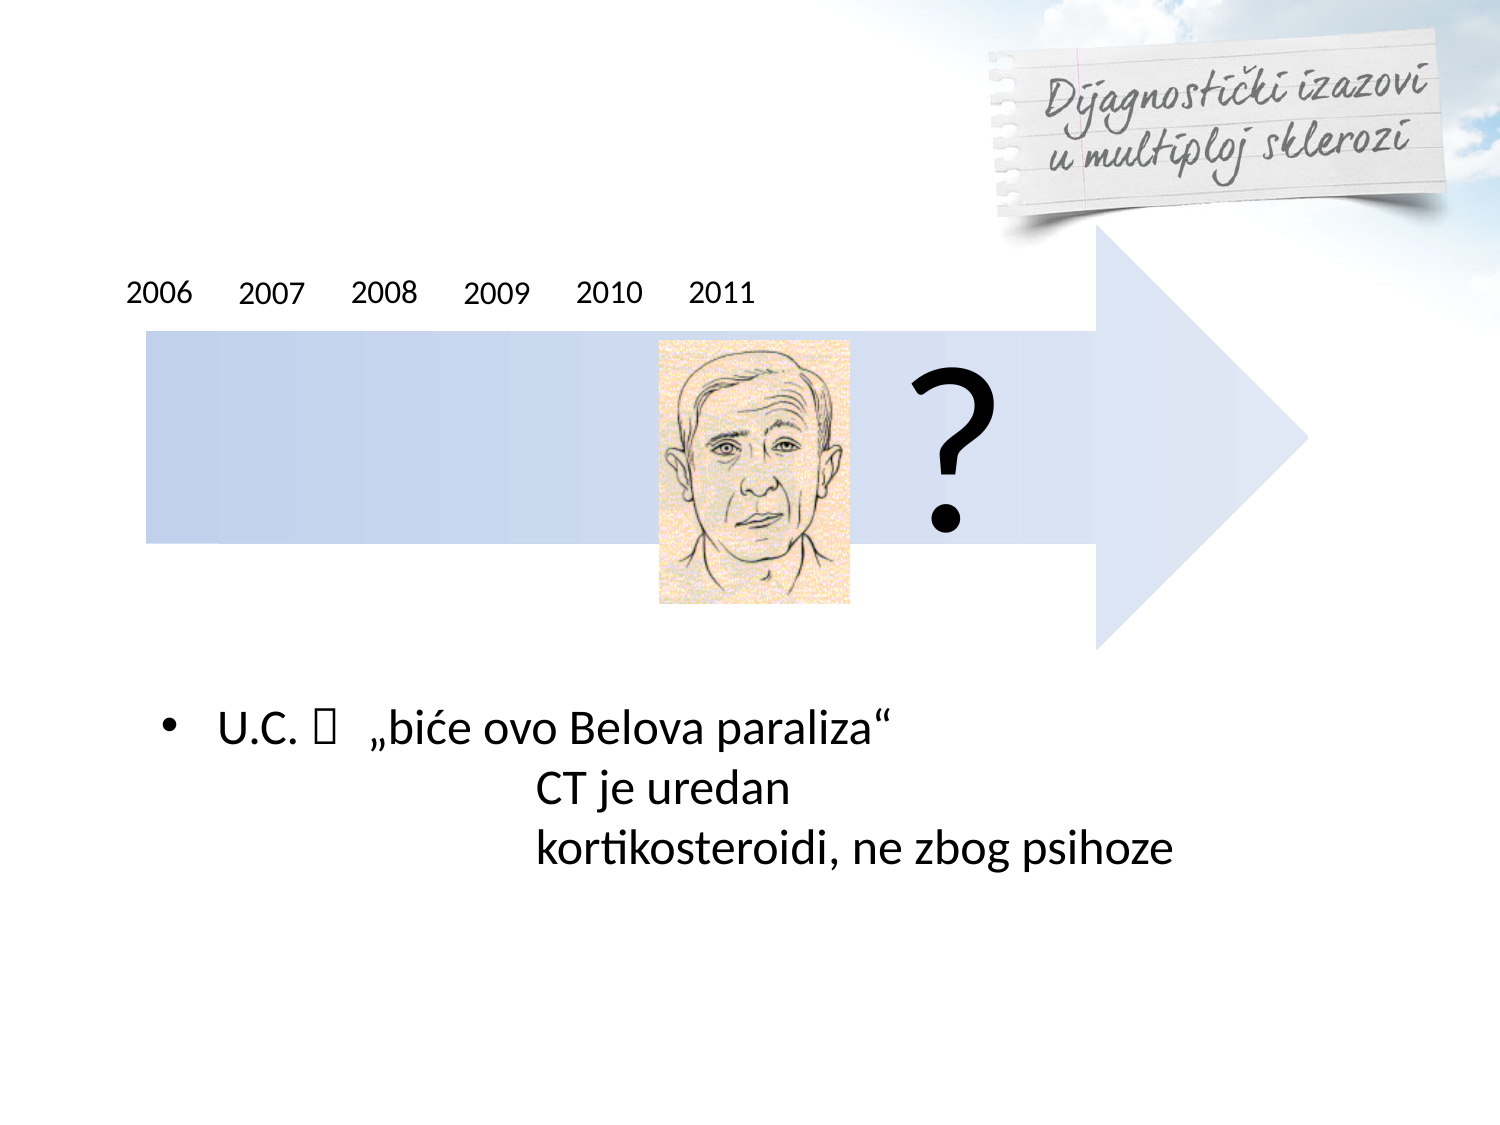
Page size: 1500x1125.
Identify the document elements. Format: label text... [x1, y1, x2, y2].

picture [0, 0, 1500, 1125]
text_box 2009 [448, 263, 562, 319]
text_box 2007 [223, 263, 337, 319]
text_box [144, 329, 882, 546]
text_box 2010 [561, 262, 674, 318]
text_box 2008 [336, 262, 449, 318]
text_box 2006 [111, 262, 224, 318]
text_box ? [882, 284, 1021, 587]
text_box [1021, 223, 1311, 652]
text_box U.C.  „biće ovo Belova paraliza“ CT je uredan kortikosteroidi, ne zbog psihoze [146, 687, 1450, 882]
text_box 2011 [674, 262, 787, 318]
